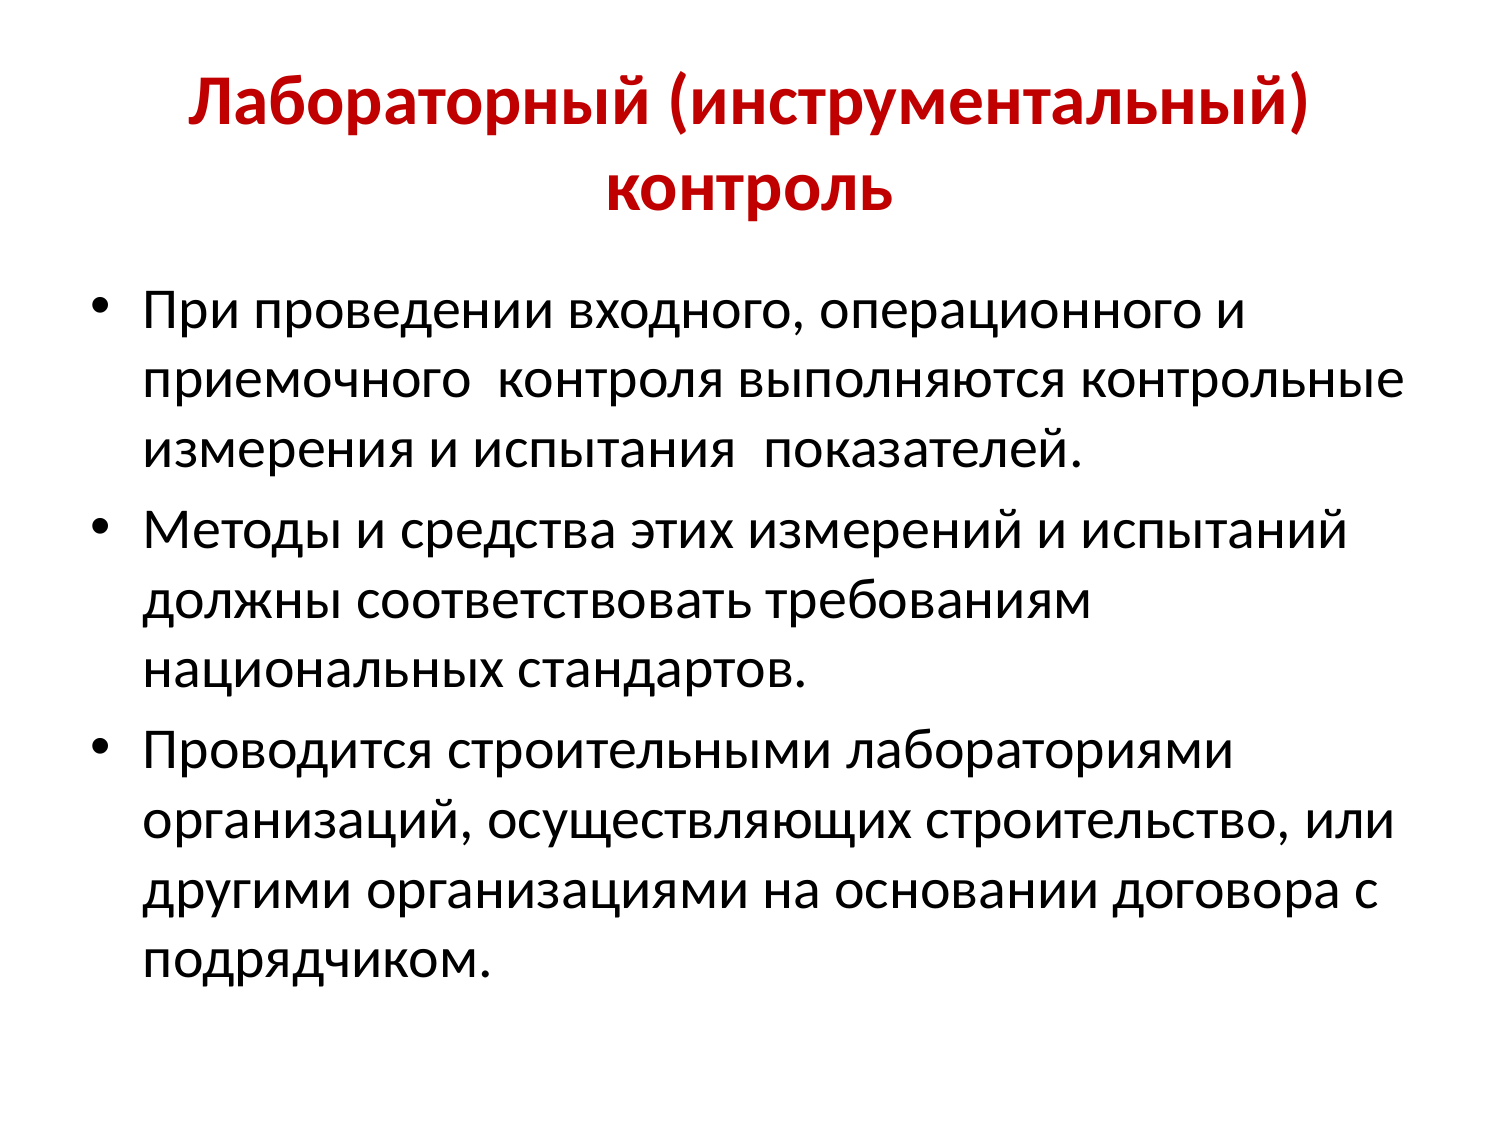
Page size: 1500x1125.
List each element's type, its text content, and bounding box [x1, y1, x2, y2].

list При проведении входного, операционного и приемочного контроля выполняются контрольные измерения и испытания показателей. Методы и средства этих измерений и испытаний должны соответствовать требованиям национальных стандартов. Проводится строительными лабораториями организаций, осуществляющих строительство, или другими организациями на основании договора с подрядчиком. [75, 262, 1425, 1043]
title Лабораторный (инструментальный) контроль [75, 45, 1425, 233]
